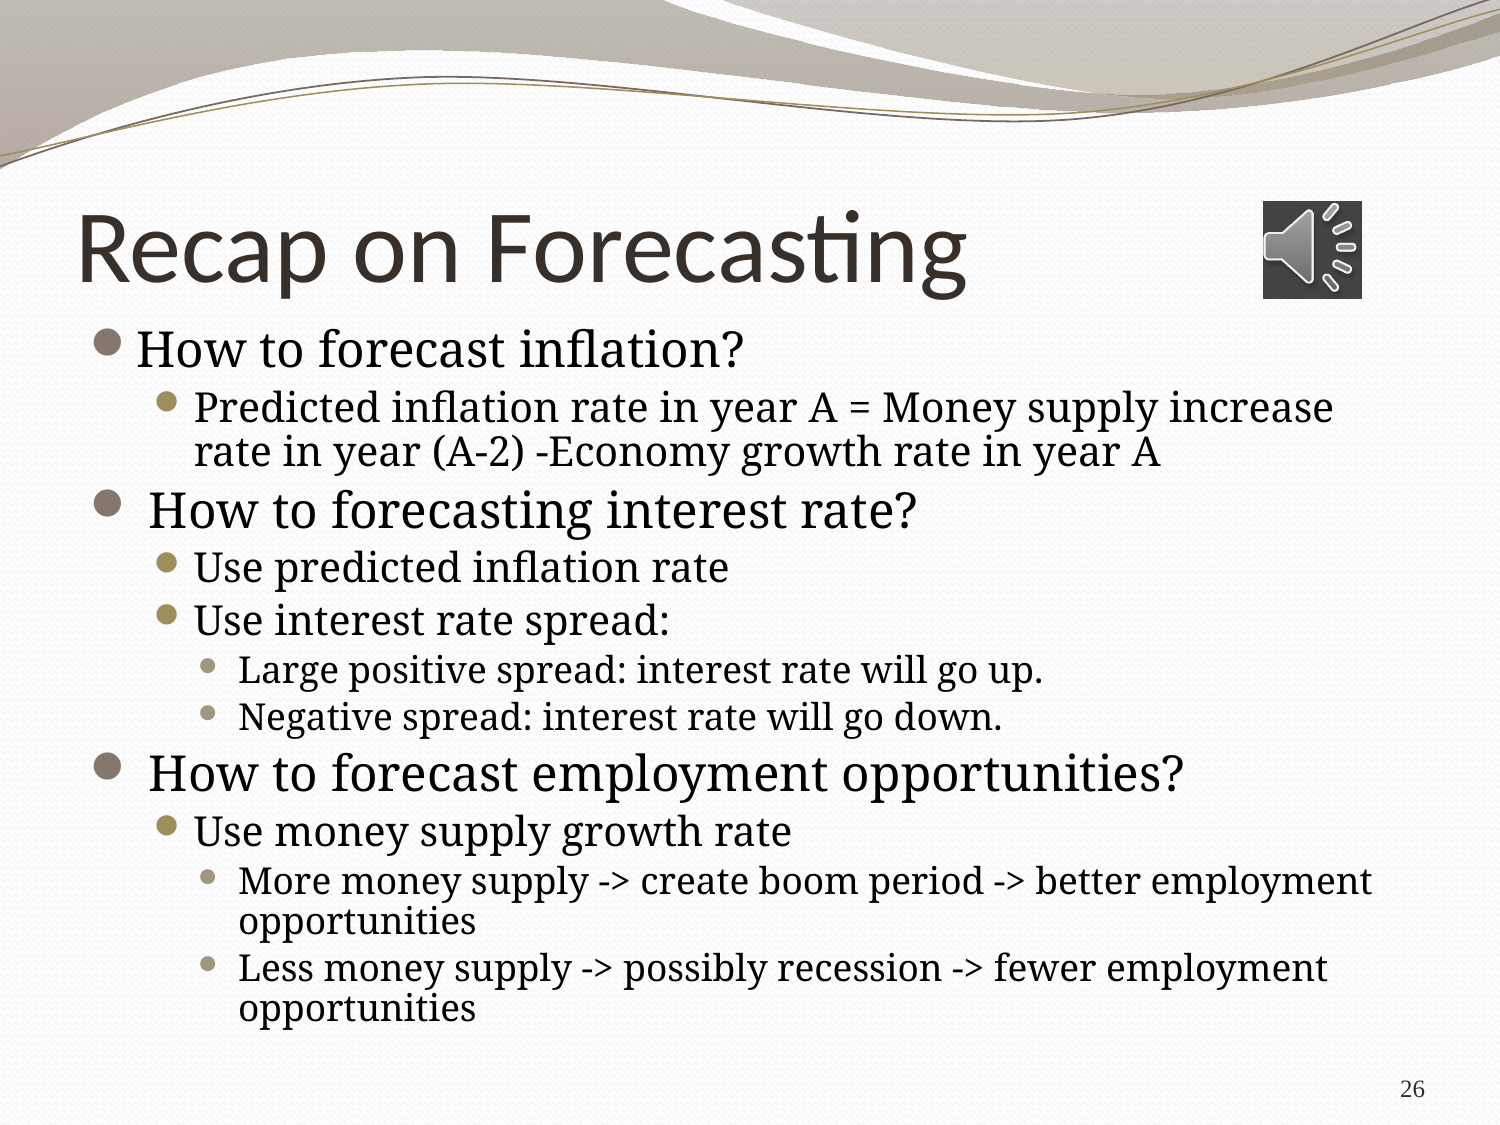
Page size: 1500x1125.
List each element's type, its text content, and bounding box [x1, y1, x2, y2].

slide_number 26 [1299, 1042, 1425, 1103]
title Recap on Forecasting [75, 115, 1425, 303]
list How to forecast inflation? Predicted inflation rate in year A = Money supply increase rate in year (A-2) -Economy growth rate in year A How to forecasting interest rate? Use predicted inflation rate Use interest rate spread: Large positive spread: interest rate will go up. Negative spread: interest rate will go down. How to forecast employment opportunities? Use money supply growth rate More money supply -> create boom period -> better employment opportunities Less money supply -> possibly recession -> fewer employment opportunities [75, 317, 1425, 1038]
picture [1262, 199, 1363, 301]
